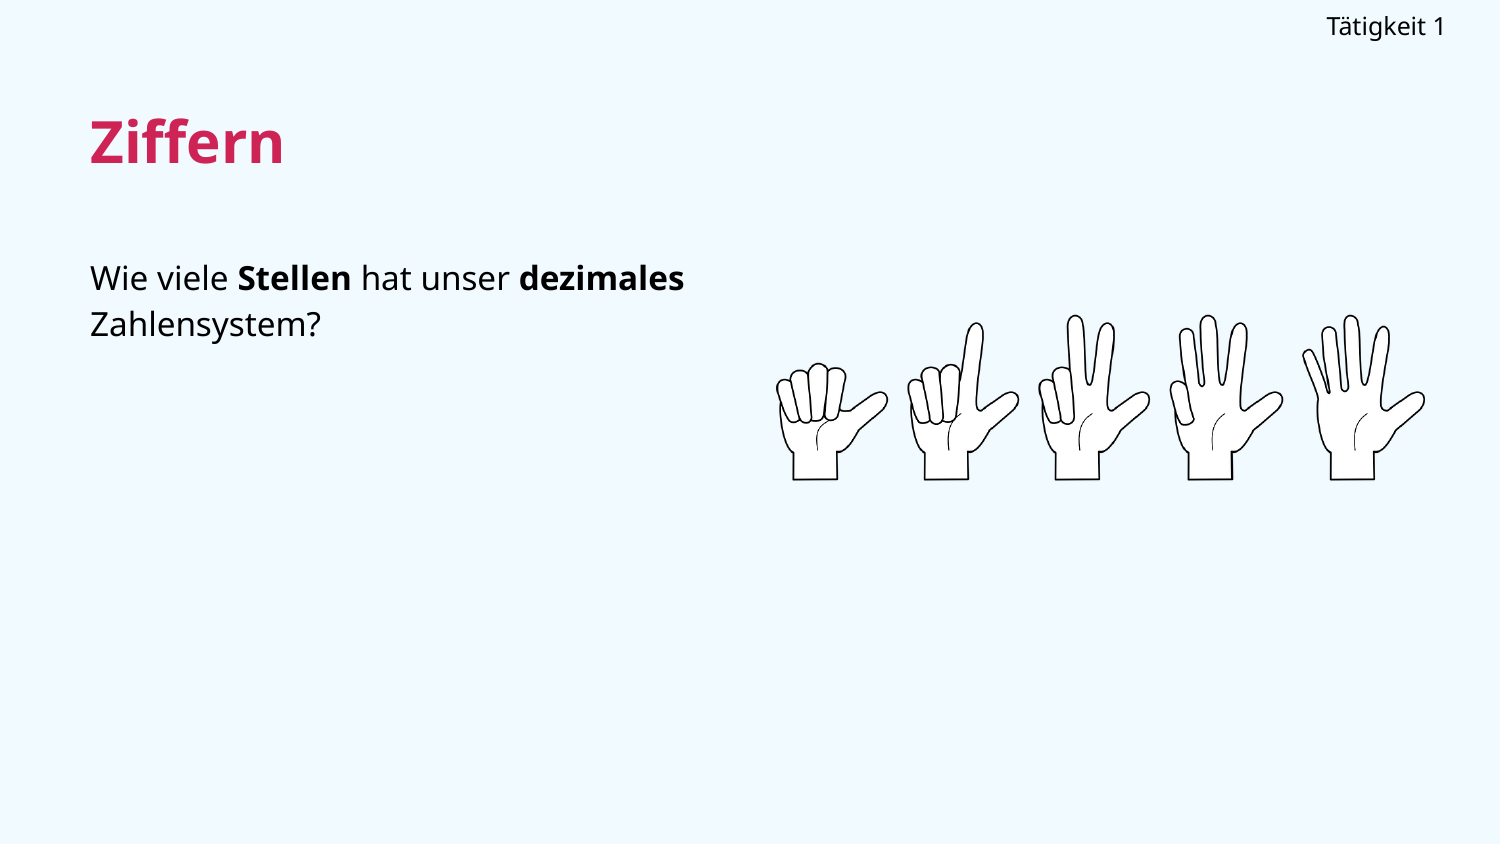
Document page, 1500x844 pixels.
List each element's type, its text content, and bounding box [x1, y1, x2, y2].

picture [776, 235, 1425, 561]
list Wie viele Stellen hat unser dezimales Zahlensystem? [75, 235, 724, 725]
title Ziffern [75, 72, 1425, 207]
text_box Tätigkeit 1 [862, 0, 1448, 52]
